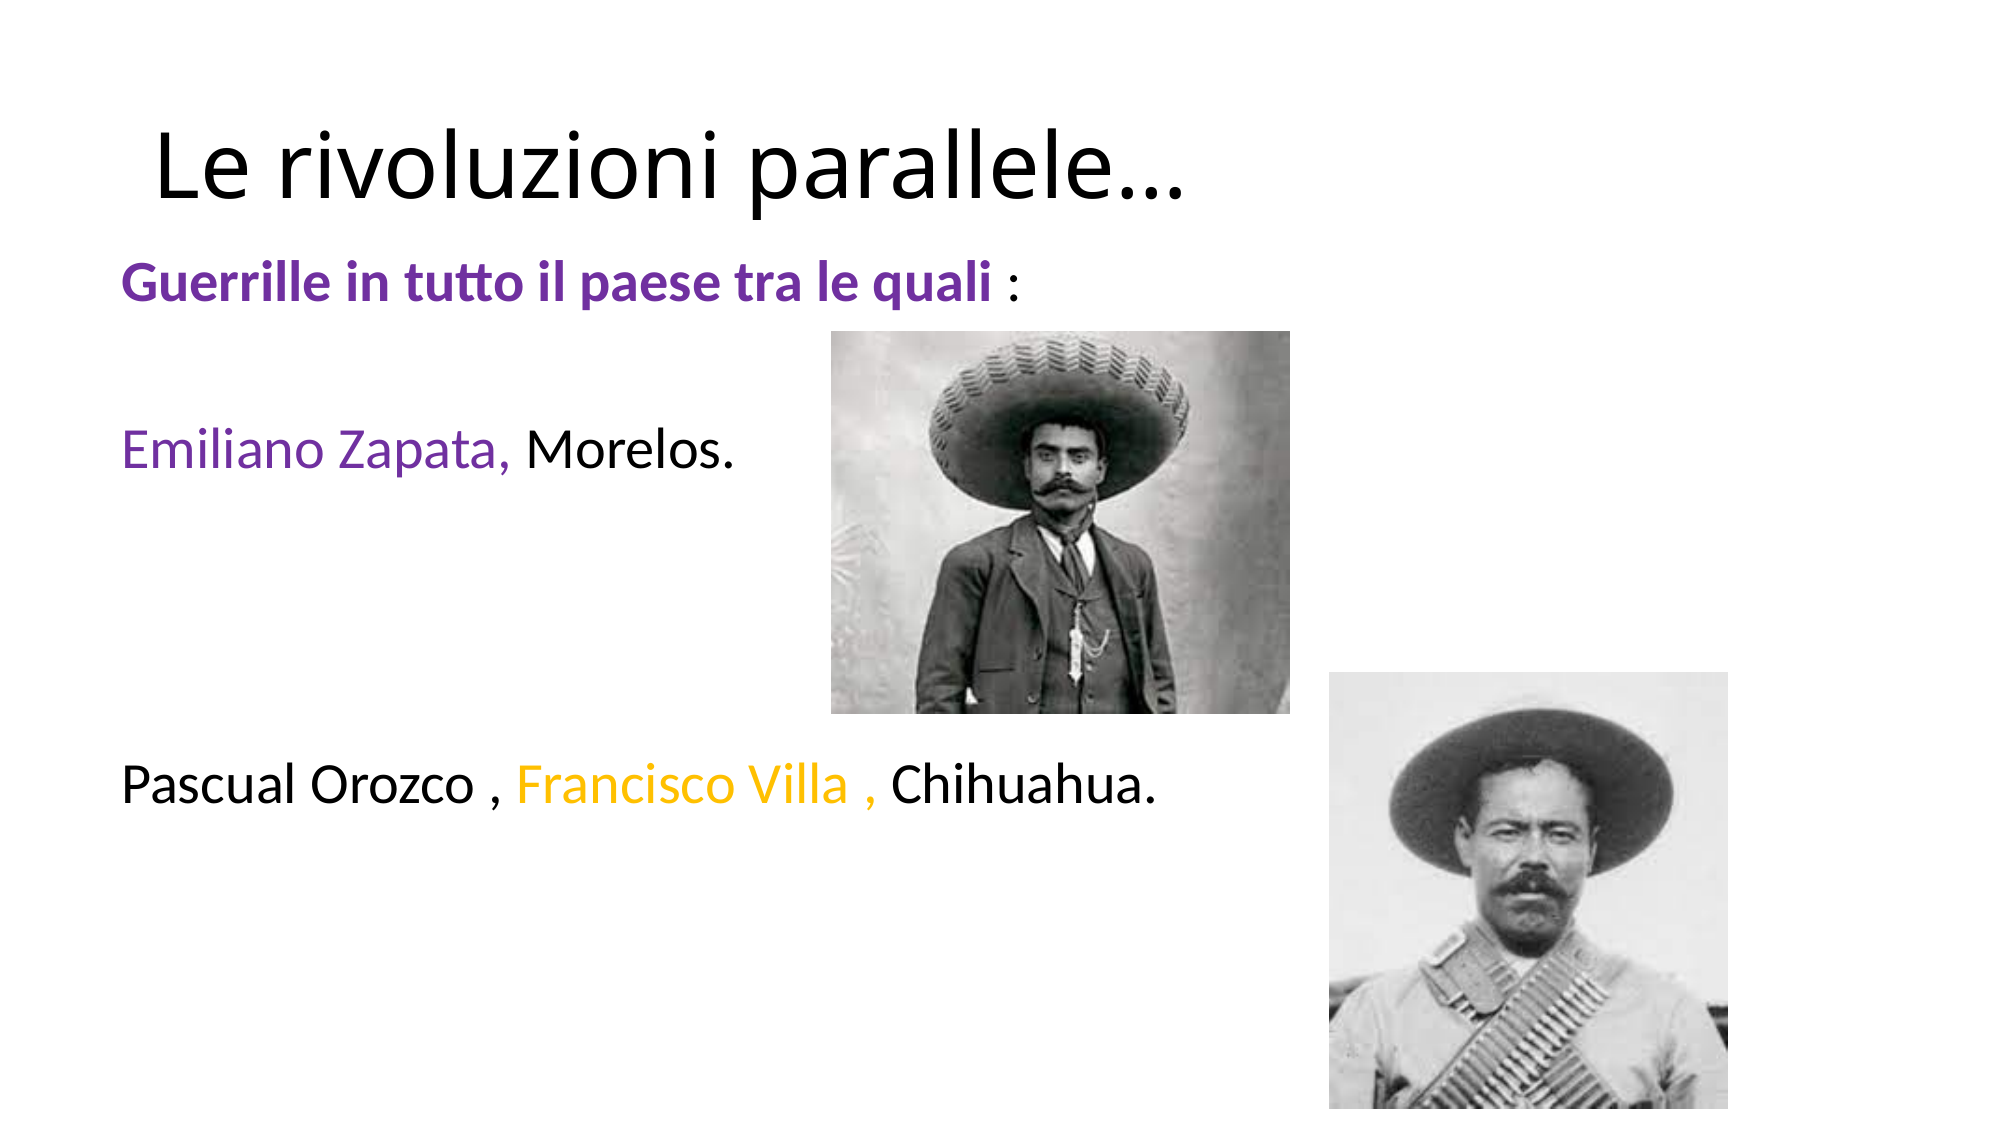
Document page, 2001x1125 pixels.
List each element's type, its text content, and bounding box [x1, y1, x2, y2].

picture [1329, 672, 1728, 1109]
picture [831, 331, 1290, 714]
title Le rivoluzioni parallele… [137, 59, 1863, 243]
list Guerrille in tutto il paese tra le quali : Emiliano Zapata, Morelos. Pascual Orozco , Francisco Villa , Chihuahua. [106, 243, 1863, 1014]
